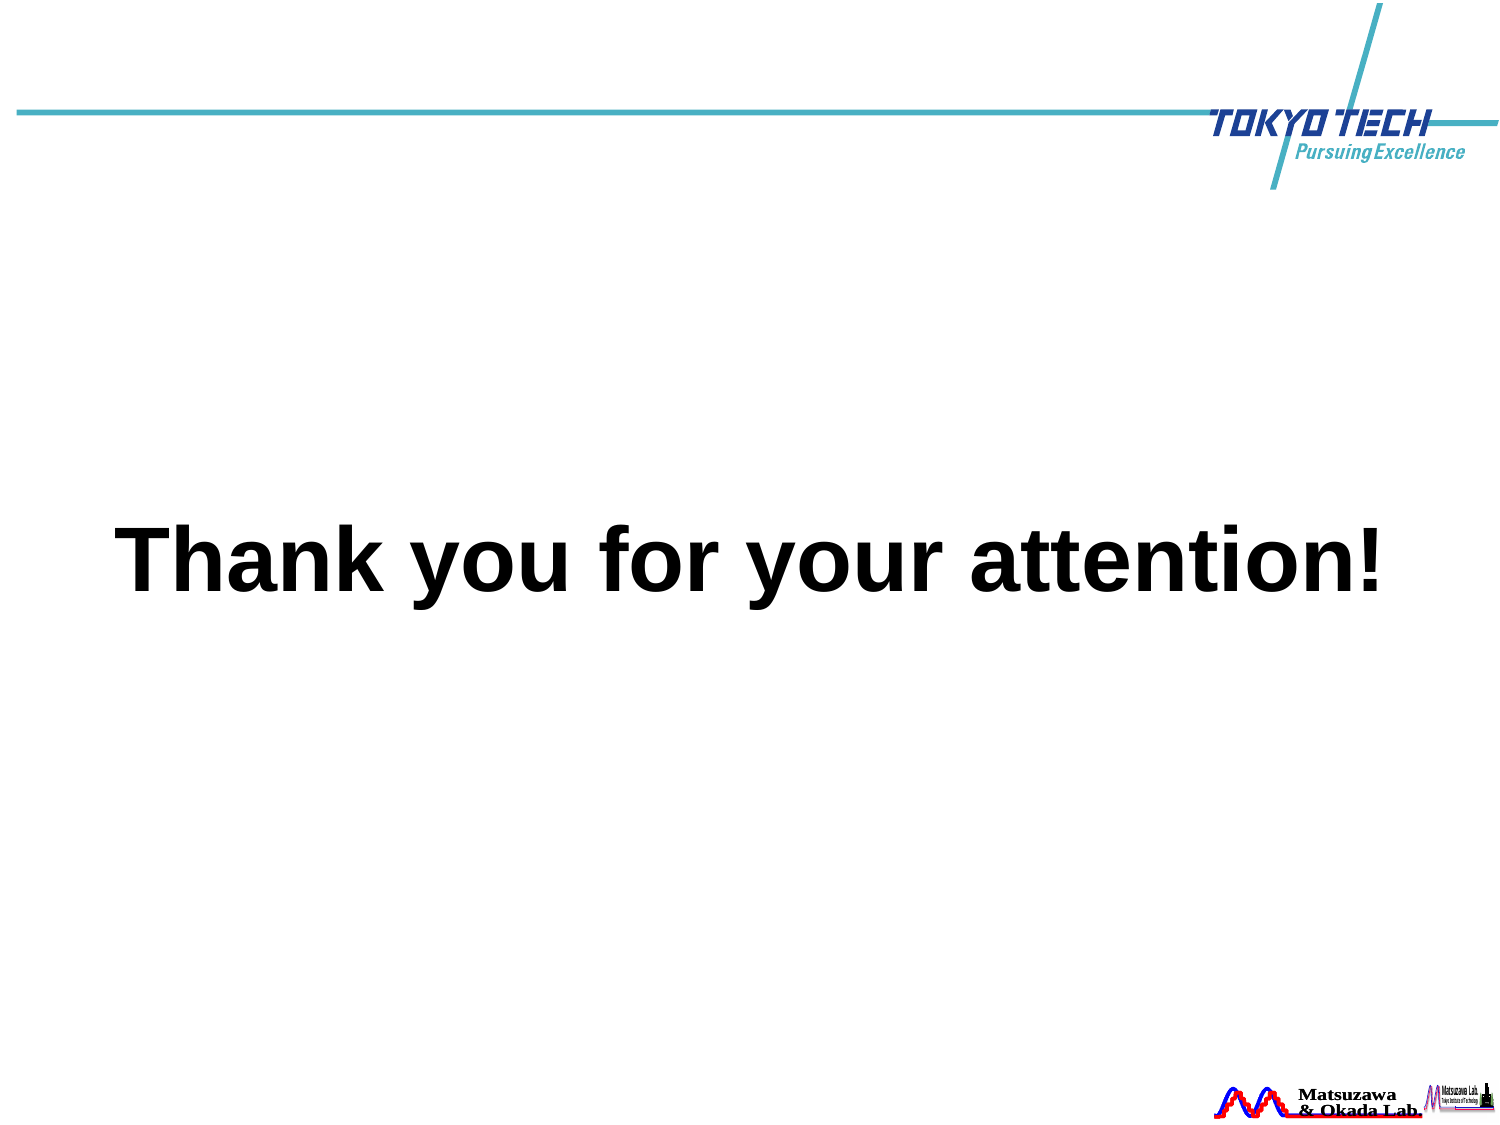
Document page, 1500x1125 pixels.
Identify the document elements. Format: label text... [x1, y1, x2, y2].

list Thank you for your attention! [76, 107, 1427, 970]
